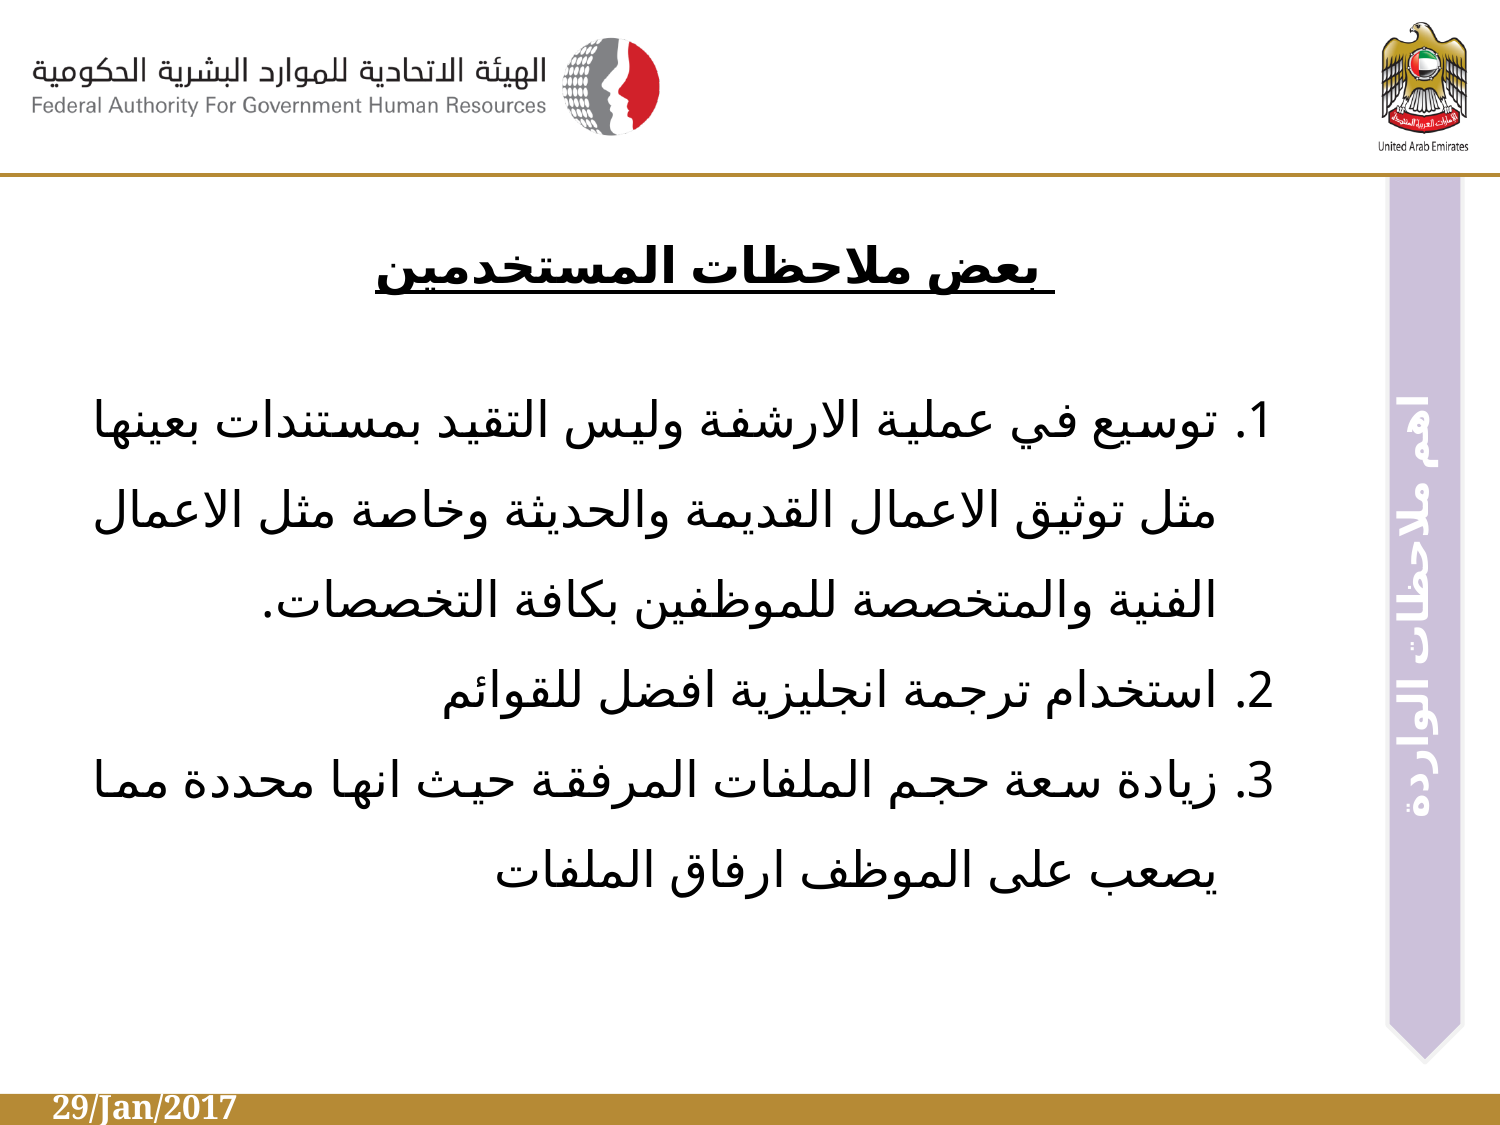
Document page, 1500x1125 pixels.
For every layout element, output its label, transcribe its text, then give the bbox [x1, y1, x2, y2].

text_box بعض ملاحظات المستخدمين [315, 225, 1115, 301]
picture [24, 33, 675, 138]
text_box [1385, 184, 1465, 1065]
picture [1366, 12, 1475, 159]
text_box اهم ملاحظات الواردة [1379, 199, 1461, 1013]
text_box توسيع في عملية الارشفة وليس التقيد بمستندات بعينها مثل توثيق الاعمال القديمة والحديثة وخاصة مثل الاعمال الفنية والمتخصصة للموظفين بكافة التخصصات. استخدام ترجمة انجليزية افضل للقوائم زيادة سعة حجم الملفات المرفقة حيث انها محددة مما يصعب على الموظف ارفاق الملفات [77, 349, 1290, 905]
